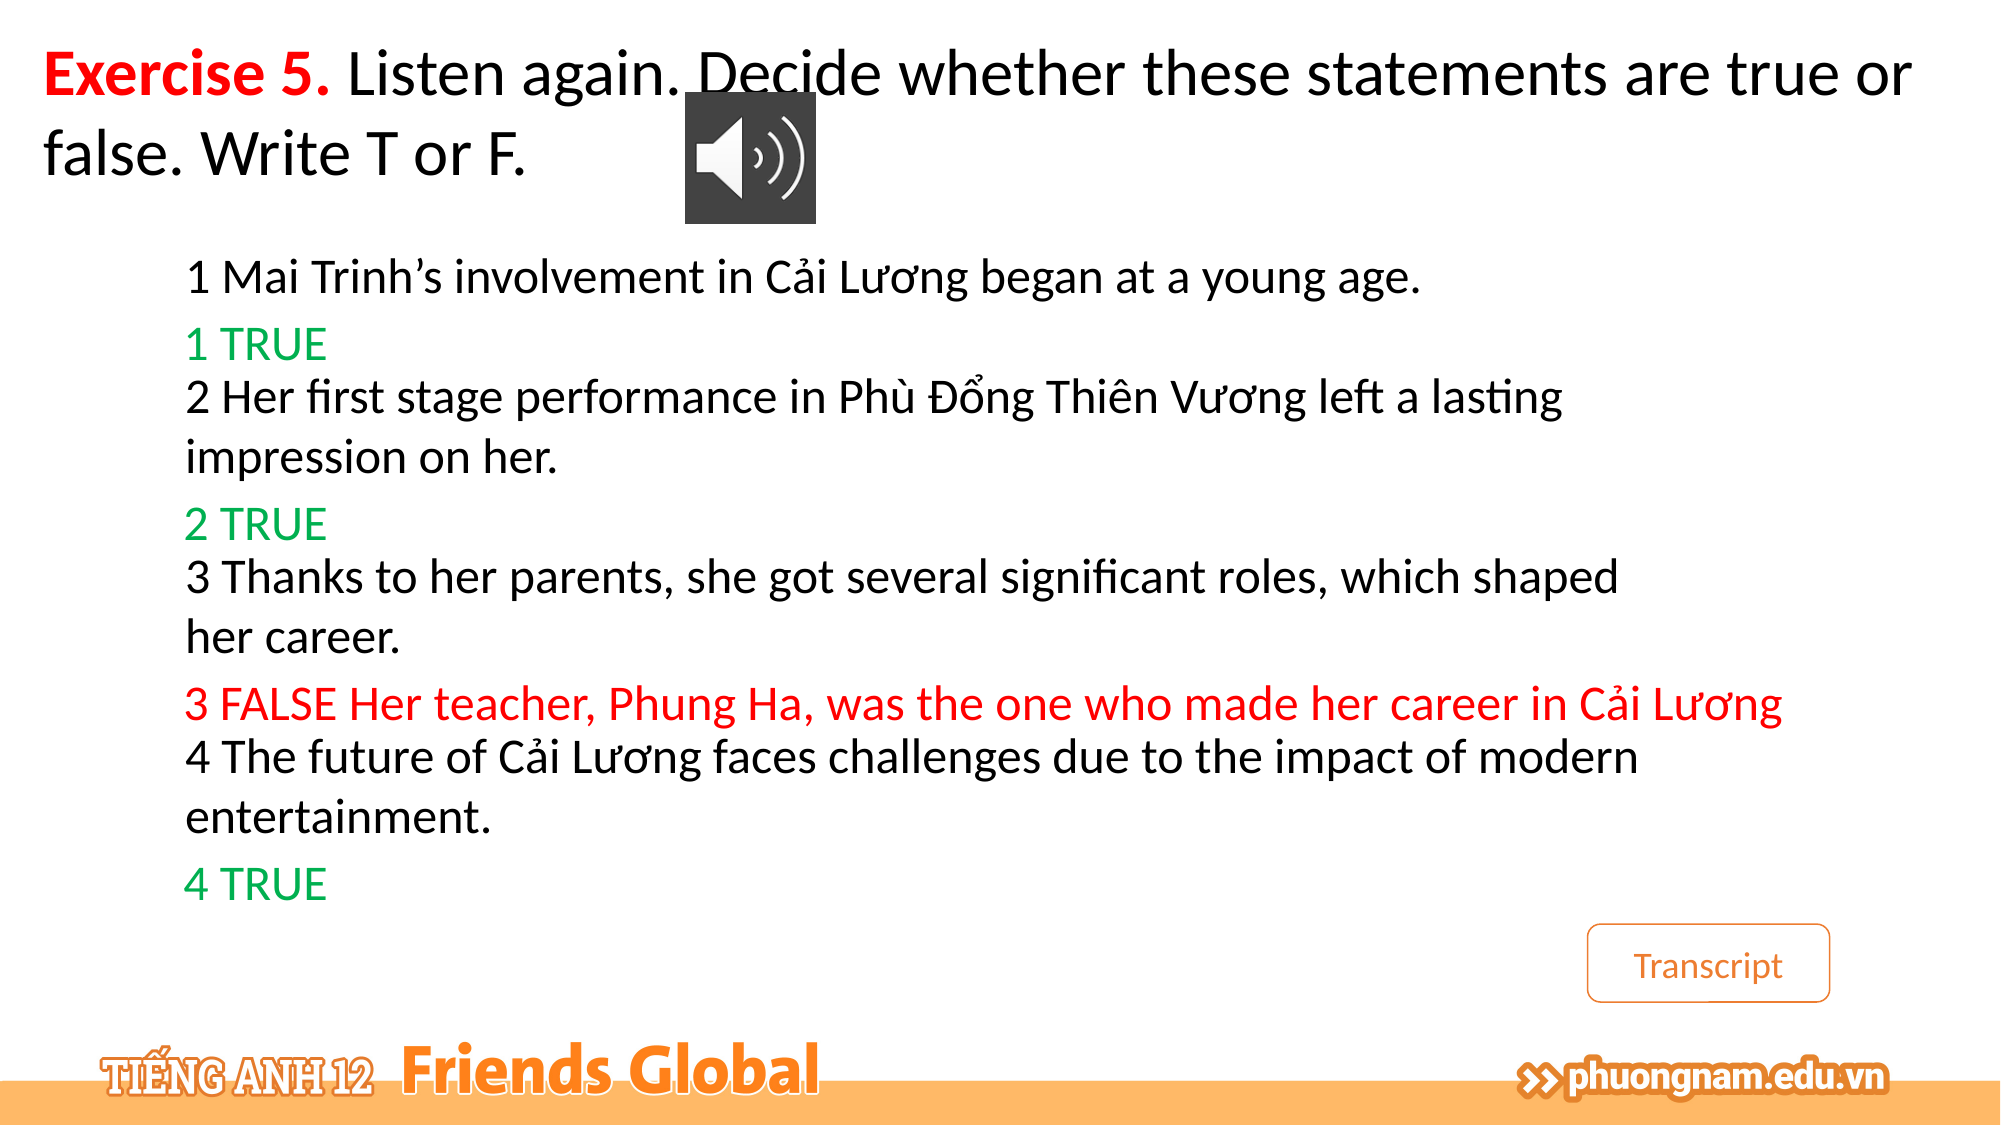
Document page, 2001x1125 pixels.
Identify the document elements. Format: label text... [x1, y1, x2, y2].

text_box 1 Mai Trinh’s involvement in Cải Lương began at a young age. 2 Her first stage performance in Phù Đổng Thiên Vương left a lasting impression on her. 3 Thanks to her parents, she got several significant roles, which shaped her career. 4 The future of Cải Lương faces challenges due to the impact of modern entertainment. [170, 235, 1677, 303]
text_box 1 TRUE 2 TRUE 3 FALSE Her teacher, Phung Ha, was the one who made her career in Cải Lương 4 TRUE [168, 303, 2000, 918]
picture [0, 0, 2001, 1125]
text_box Exercise 5. Listen again. Decide whether these statements are true or false. Write T or F. [28, 21, 2000, 197]
text_box Transcript [1587, 924, 1830, 1003]
